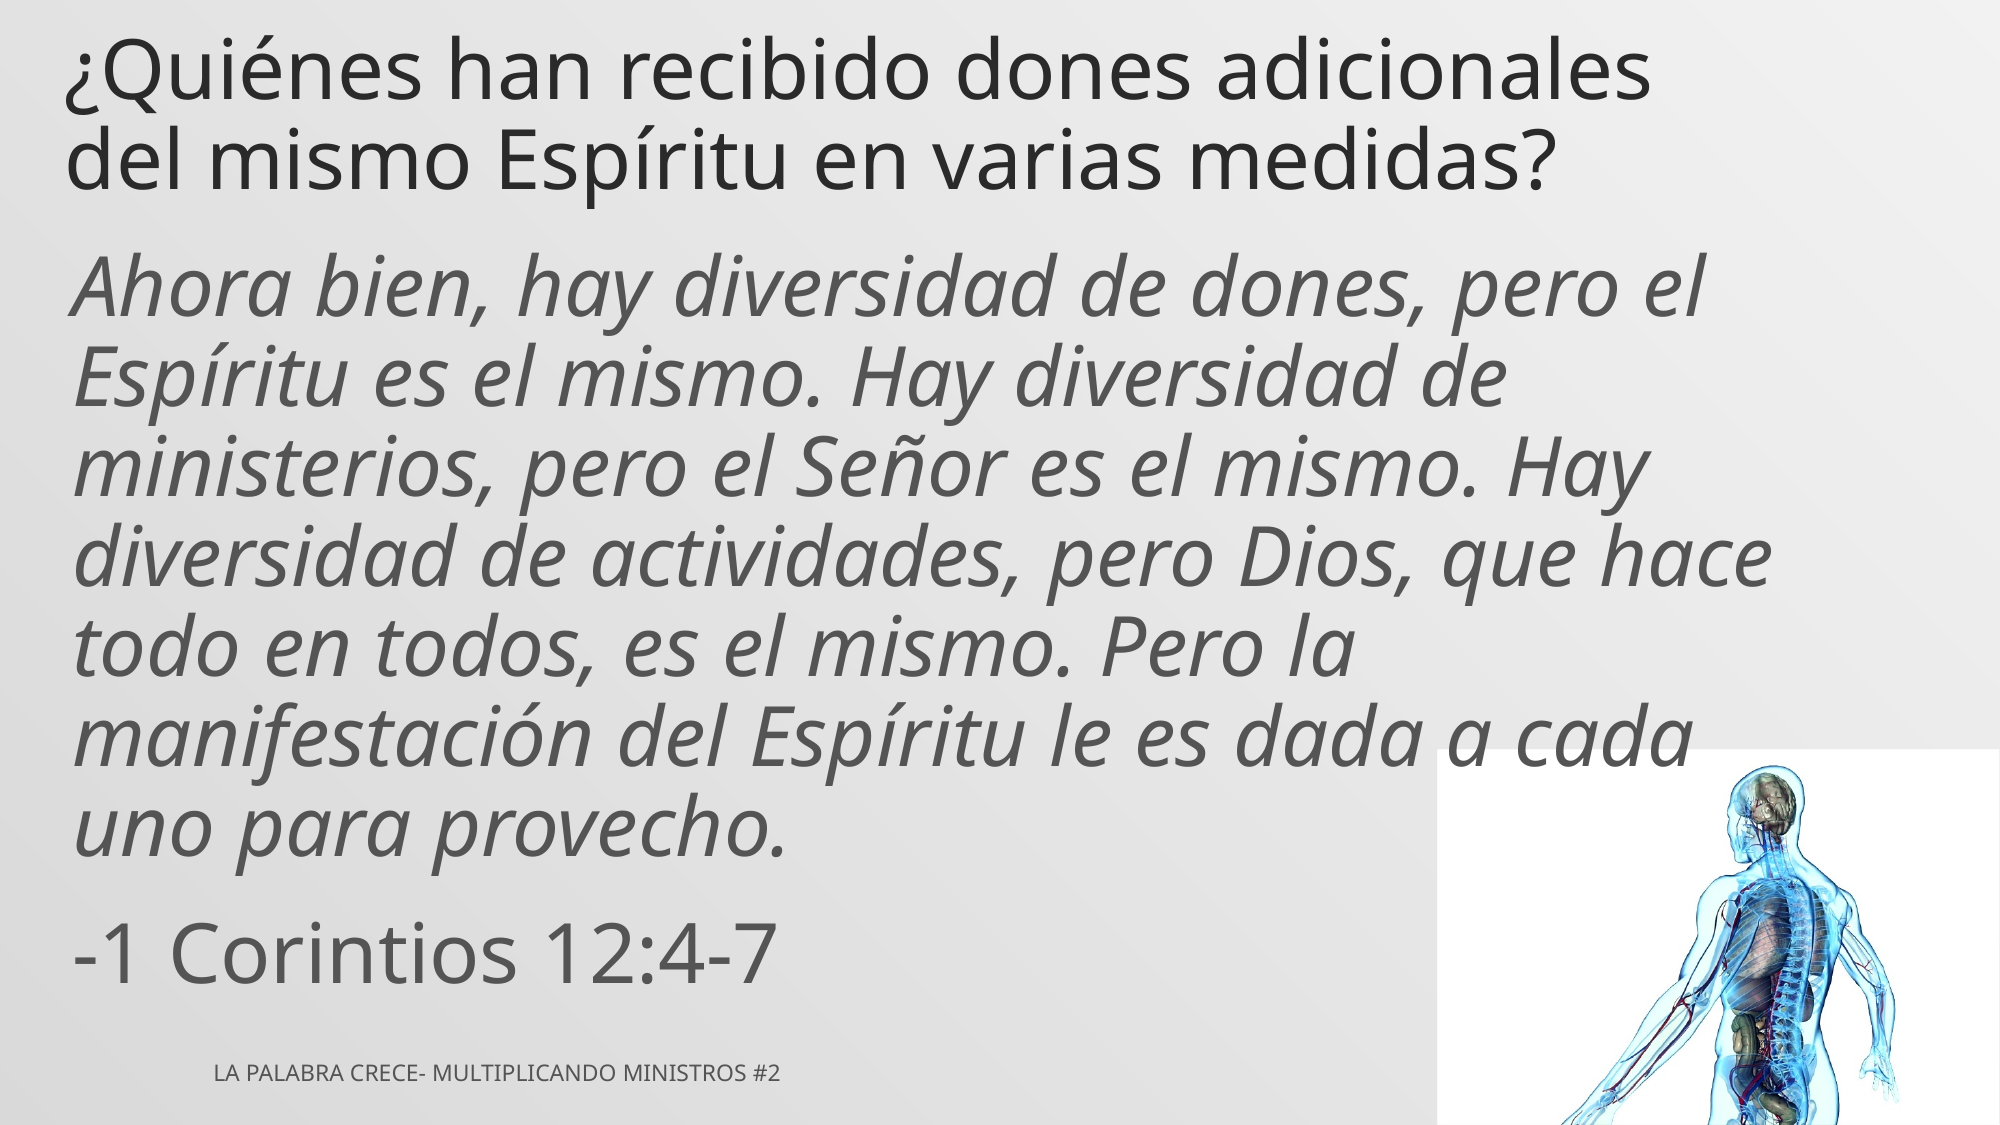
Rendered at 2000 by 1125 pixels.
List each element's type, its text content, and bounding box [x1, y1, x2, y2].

footer La Palabra Crece- Multiplicando Ministros #2 [198, 1057, 1288, 1088]
title ¿Quiénes han recibido dones adicionales del mismo Espíritu en varias medidas? [49, 109, 1800, 215]
picture [1437, 749, 2000, 1125]
list Ahora bien, hay diversidad de dones, pero el Espíritu es el mismo. Hay diversidad de ministerios, pero el Señor es el mismo. Hay diversidad de actividades, pero Dios, que hace todo en todos, es el mismo. Pero la manifestación del Espíritu le es dada a cada uno para provecho. -1 Corintios 12:4-7 [49, 237, 1800, 1013]
